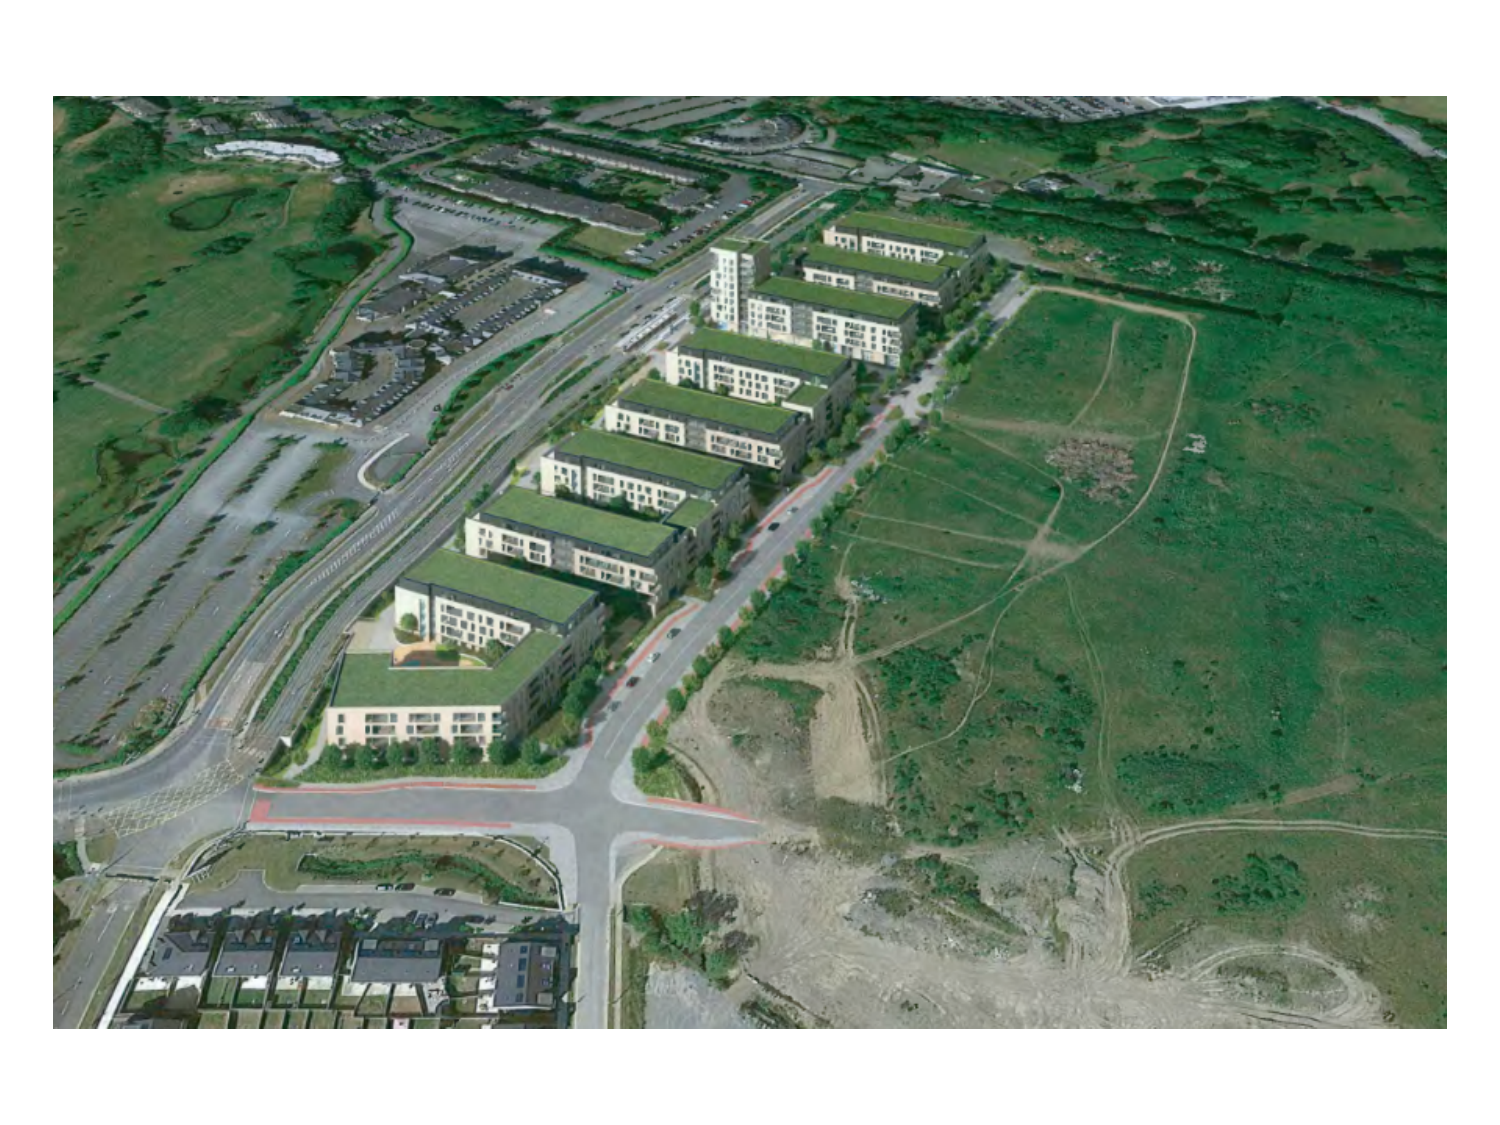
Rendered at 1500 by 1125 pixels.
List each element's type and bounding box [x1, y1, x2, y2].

picture [53, 95, 1447, 1029]
